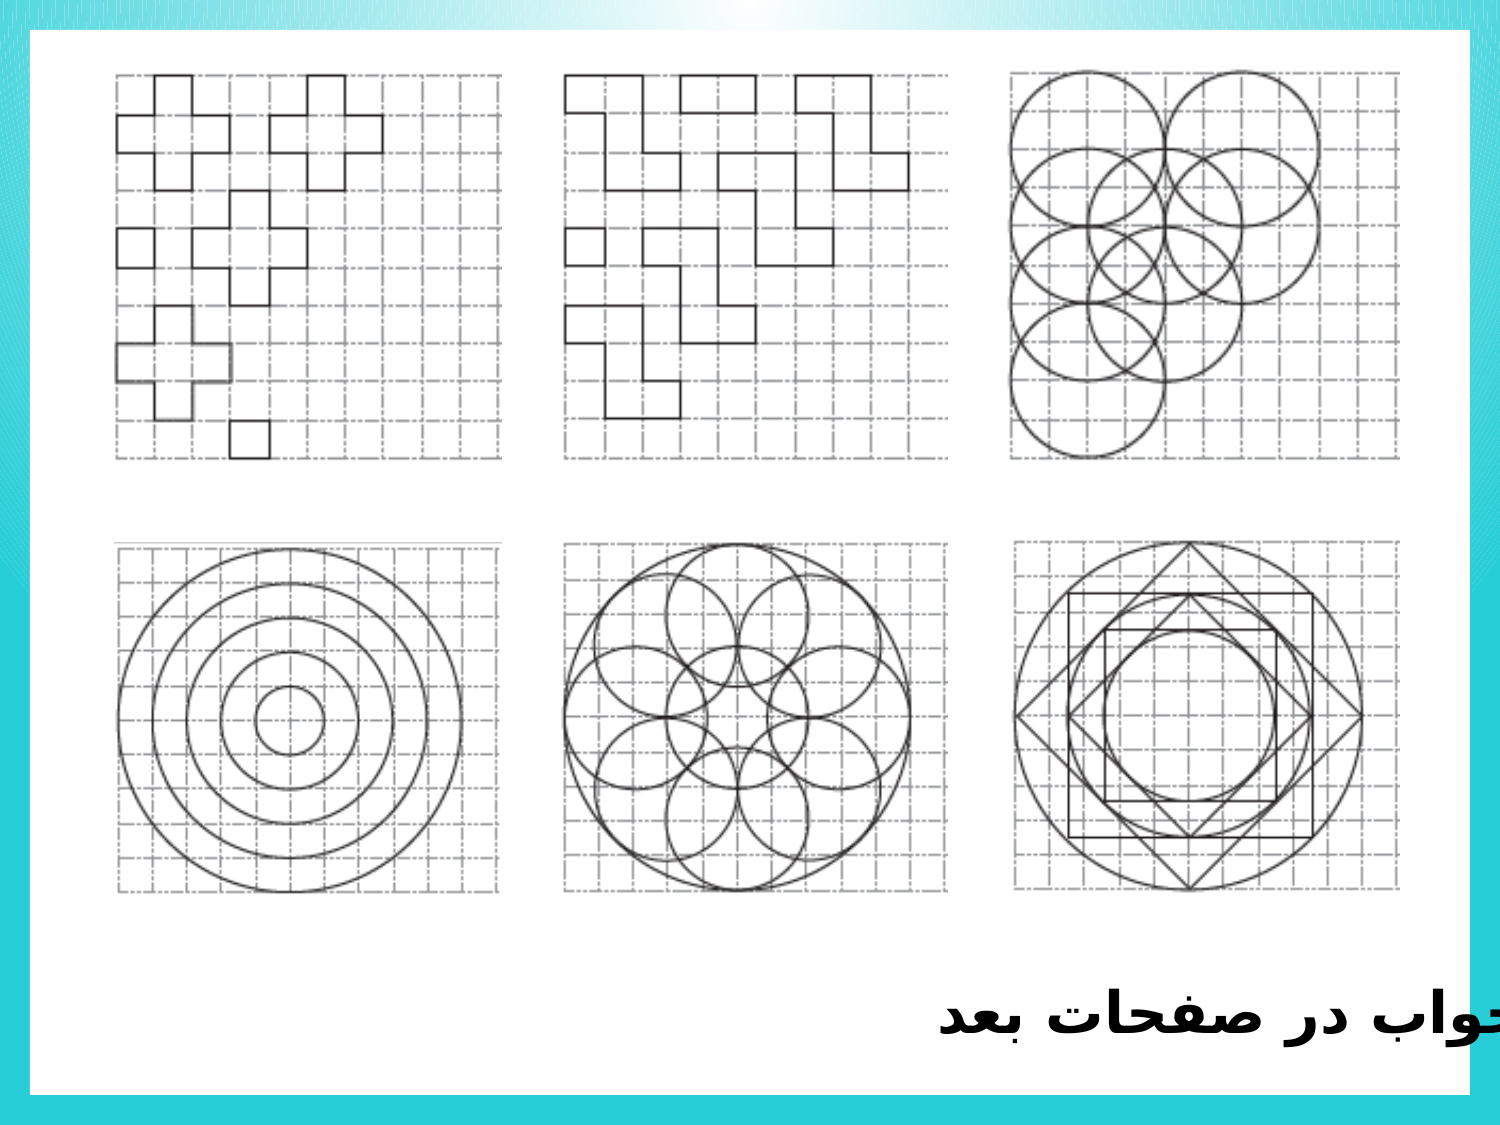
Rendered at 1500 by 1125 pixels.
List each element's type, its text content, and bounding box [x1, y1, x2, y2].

text_box جواب در صفحات بعد [922, 968, 1500, 1054]
picture [1005, 68, 1400, 465]
picture [560, 535, 948, 897]
picture [560, 68, 948, 465]
picture [114, 68, 502, 465]
picture [114, 541, 502, 900]
picture [1005, 535, 1400, 898]
